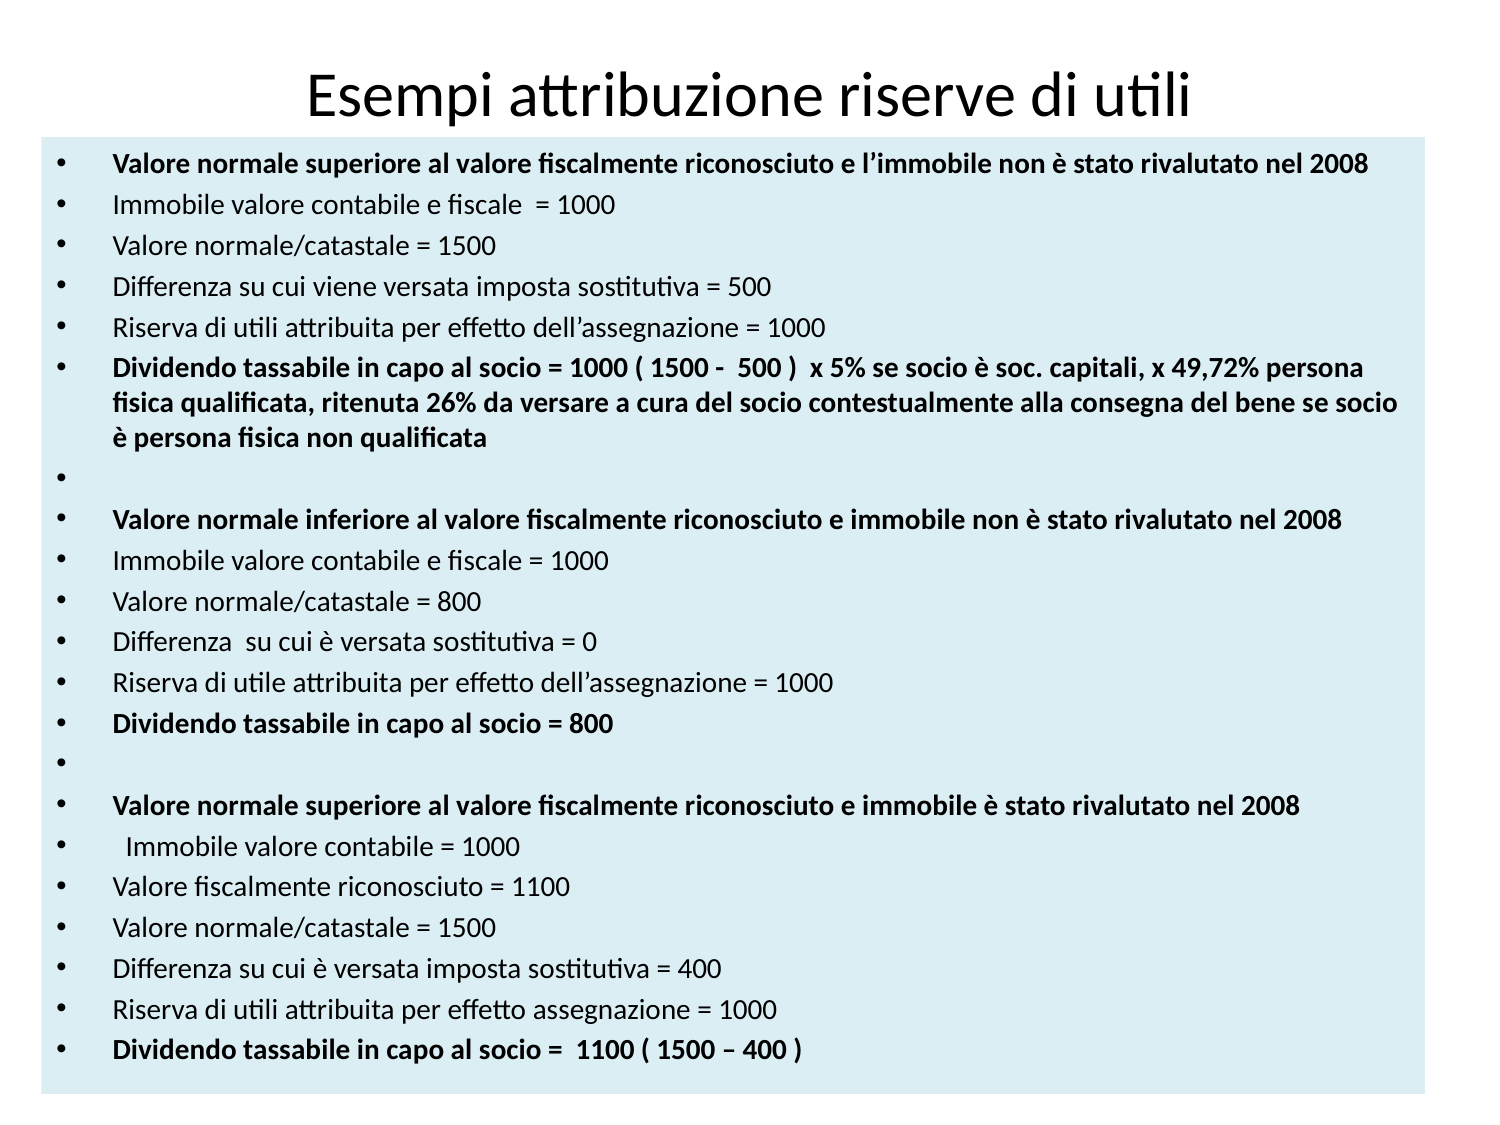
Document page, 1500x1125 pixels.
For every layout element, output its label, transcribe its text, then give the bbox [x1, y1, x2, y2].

title Esempi attribuzione riserve di utili [75, 45, 1425, 137]
list Valore normale superiore al valore fiscalmente riconosciuto e l’immobile non è stato rivalutato nel 2008 Immobile valore contabile e fiscale = 1000 Valore normale/catastale = 1500 Differenza su cui viene versata imposta sostitutiva = 500 Riserva di utili attribuita per effetto dell’assegnazione = 1000 Dividendo tassabile in capo al socio = 1000 ( 1500 - 500 ) x 5% se socio è soc. capitali, x 49,72% persona fisica qualificata, ritenuta 26% da versare a cura del socio contestualmente alla consegna del bene se socio è persona fisica non qualificata Valore normale inferiore al valore fiscalmente riconosciuto e immobile non è stato rivalutato nel 2008 Immobile valore contabile e fiscale = 1000 Valore normale/catastale = 800 Differenza su cui è versata sostitutiva = 0 Riserva di utile attribuita per effetto dell’assegnazione = 1000 Dividendo tassabile in capo al socio = 800 Valore normale superiore al valore fiscalmente riconosciuto e immobile è stato rivalutato nel 2008 Immobile valore contabile = 1000 Valore fiscalmente riconosciuto = 1100 Valore normale/catastale = 1500 Differenza su cui è versata imposta sostitutiva = 400 Riserva di utili attribuita per effetto assegnazione = 1000 Dividendo tassabile in capo al socio = 1100 ( 1500 – 400 ) [41, 137, 1425, 1094]
